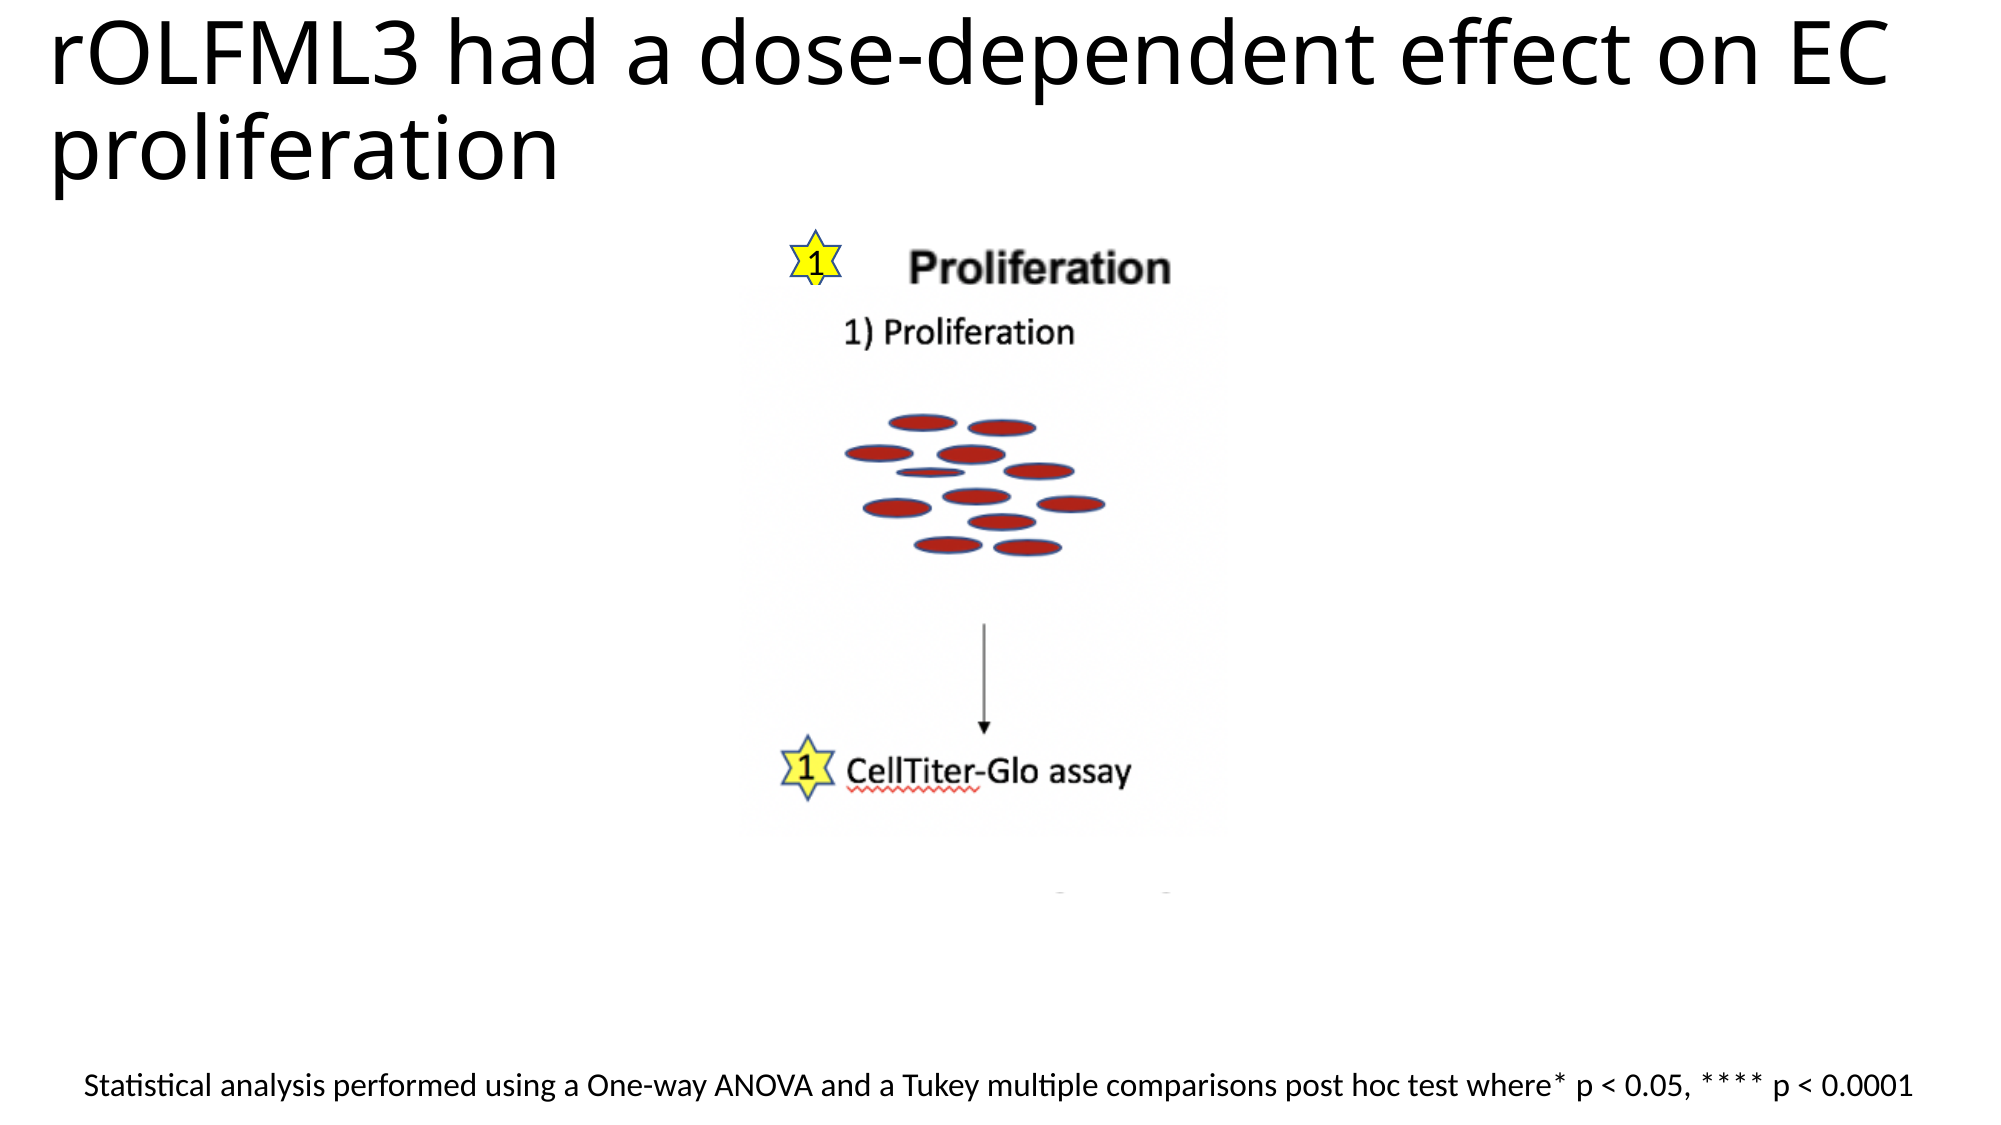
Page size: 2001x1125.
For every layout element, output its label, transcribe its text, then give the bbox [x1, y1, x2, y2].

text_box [719, 225, 1281, 895]
title rOLFML3 had a dose-dependent effect on EC proliferation [34, 0, 2000, 207]
picture [719, 285, 1228, 892]
text_box Statistical analysis performed using a One-way ANOVA and a Tukey multiple comparisons post hoc test where* p < 0.05, **** p < 0.0001 [0, 1055, 2000, 1111]
